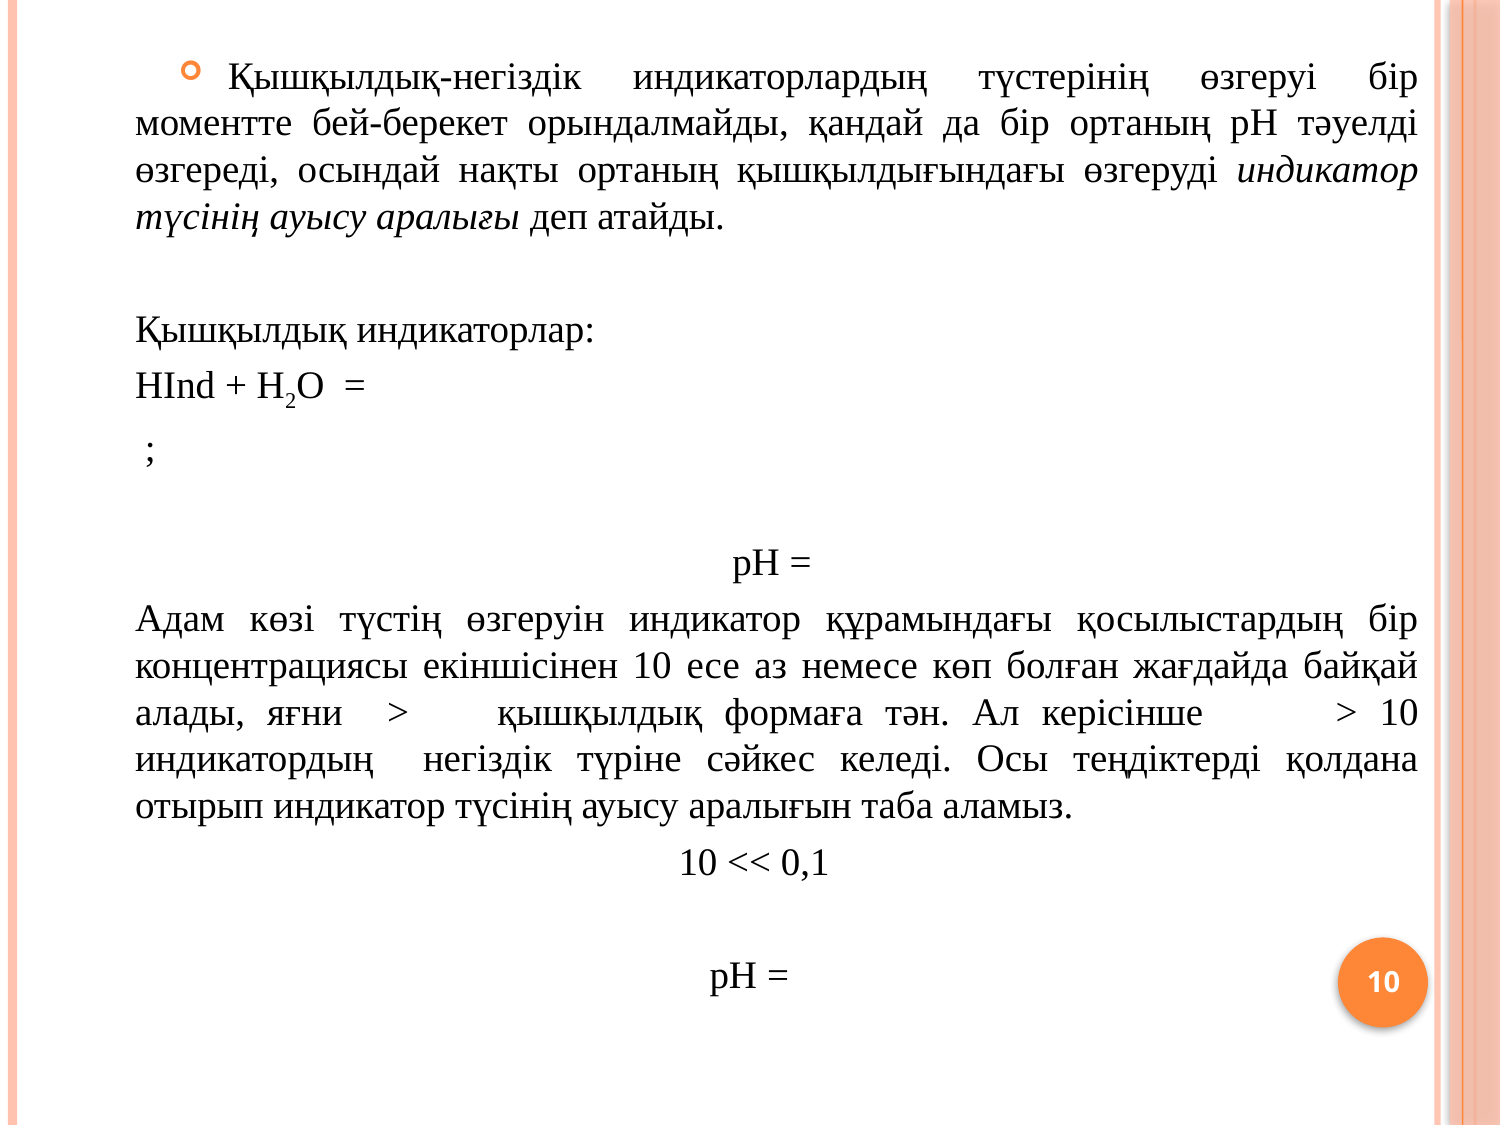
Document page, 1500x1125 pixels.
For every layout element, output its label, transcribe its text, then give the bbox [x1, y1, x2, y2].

slide_number 10 [1333, 940, 1434, 1027]
